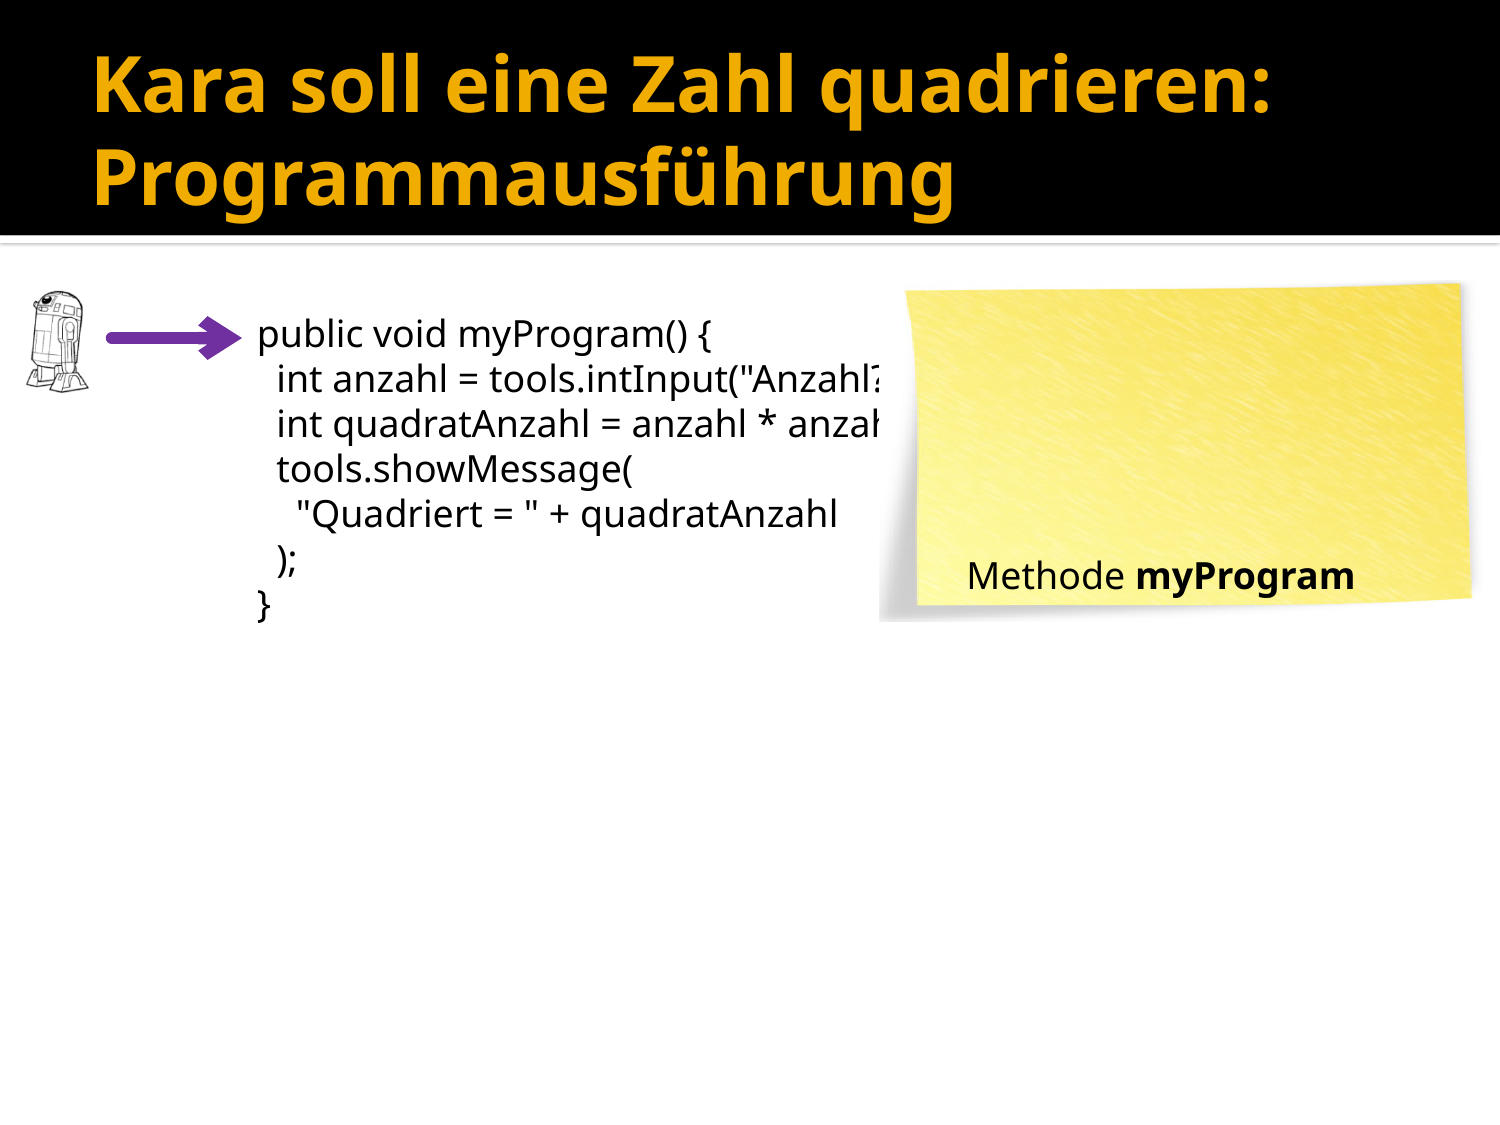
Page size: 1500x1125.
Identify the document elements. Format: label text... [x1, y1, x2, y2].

picture [24, 290, 89, 393]
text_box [878, 280, 1483, 622]
title Kara soll eine Zahl quadrieren: Programmausführung [75, 24, 1425, 231]
text_box public void myProgram() { int anzahl = tools.intInput("Anzahl?"); int quadratAnzahl = anzahl * anzahl; tools.showMessage( "Quadriert = " + quadratAnzahl ); } [242, 302, 992, 633]
